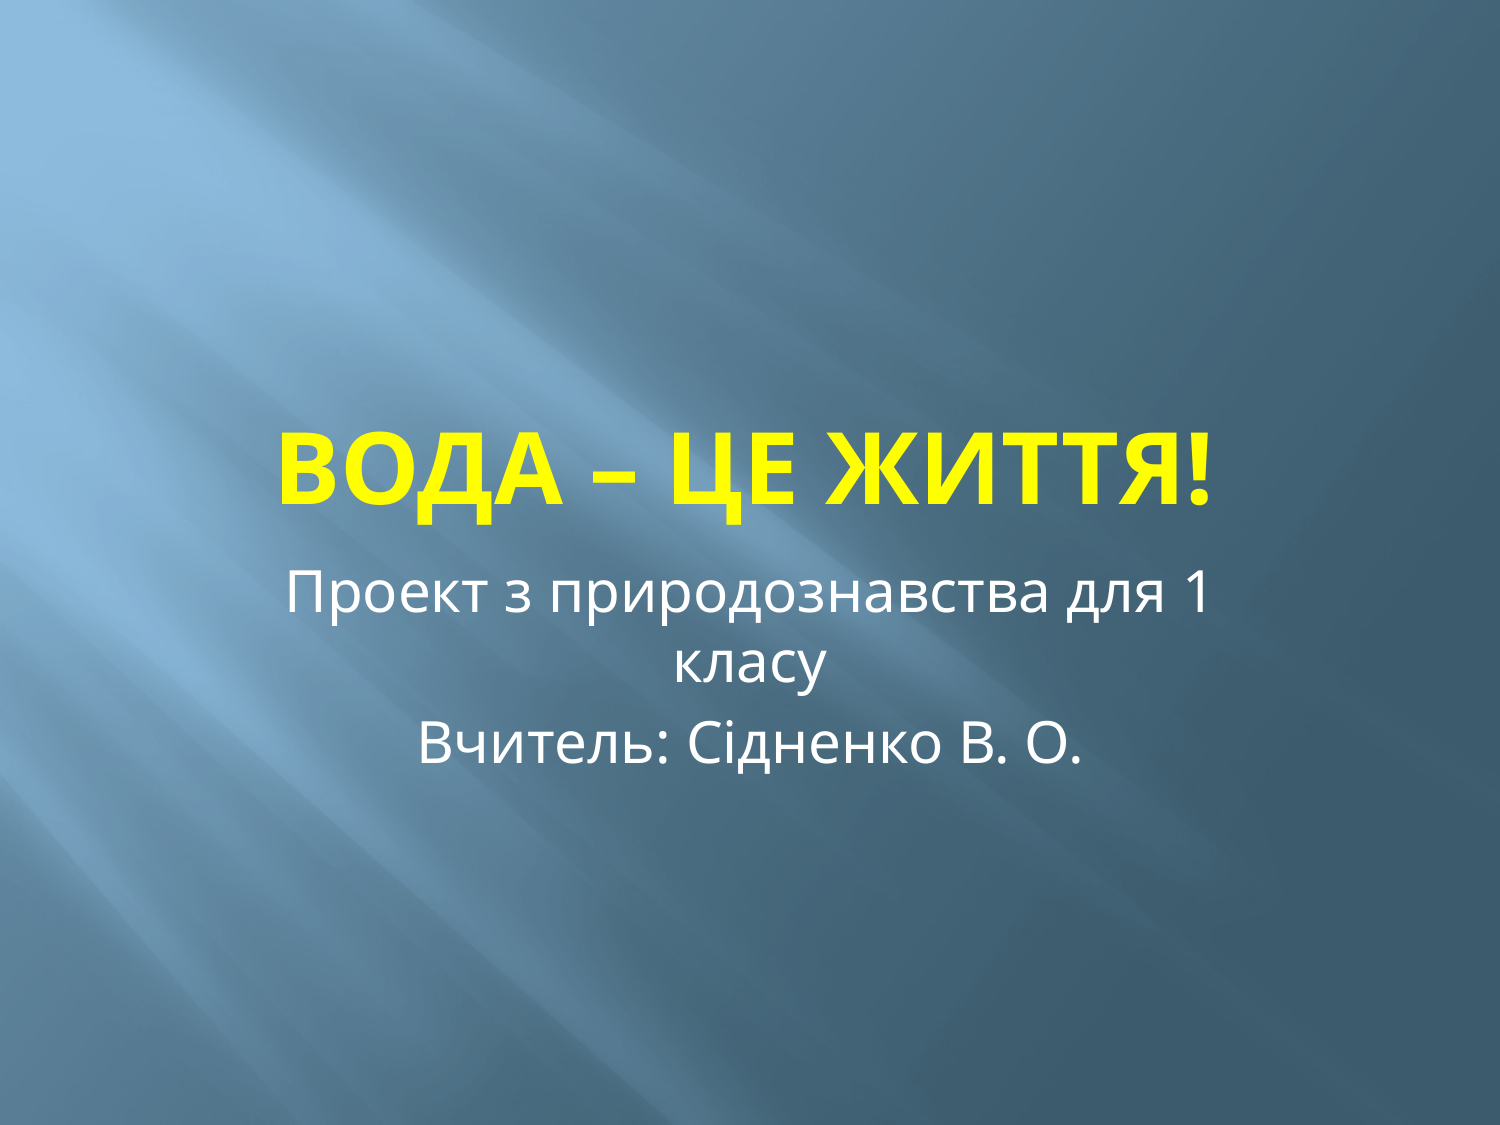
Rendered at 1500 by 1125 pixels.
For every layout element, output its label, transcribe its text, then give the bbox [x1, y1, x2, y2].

subtitle Проект з природознавства для 1 класу Вчитель: Сідненко В. О. [225, 546, 1275, 834]
title Вода – це життя! [69, 224, 1420, 525]
